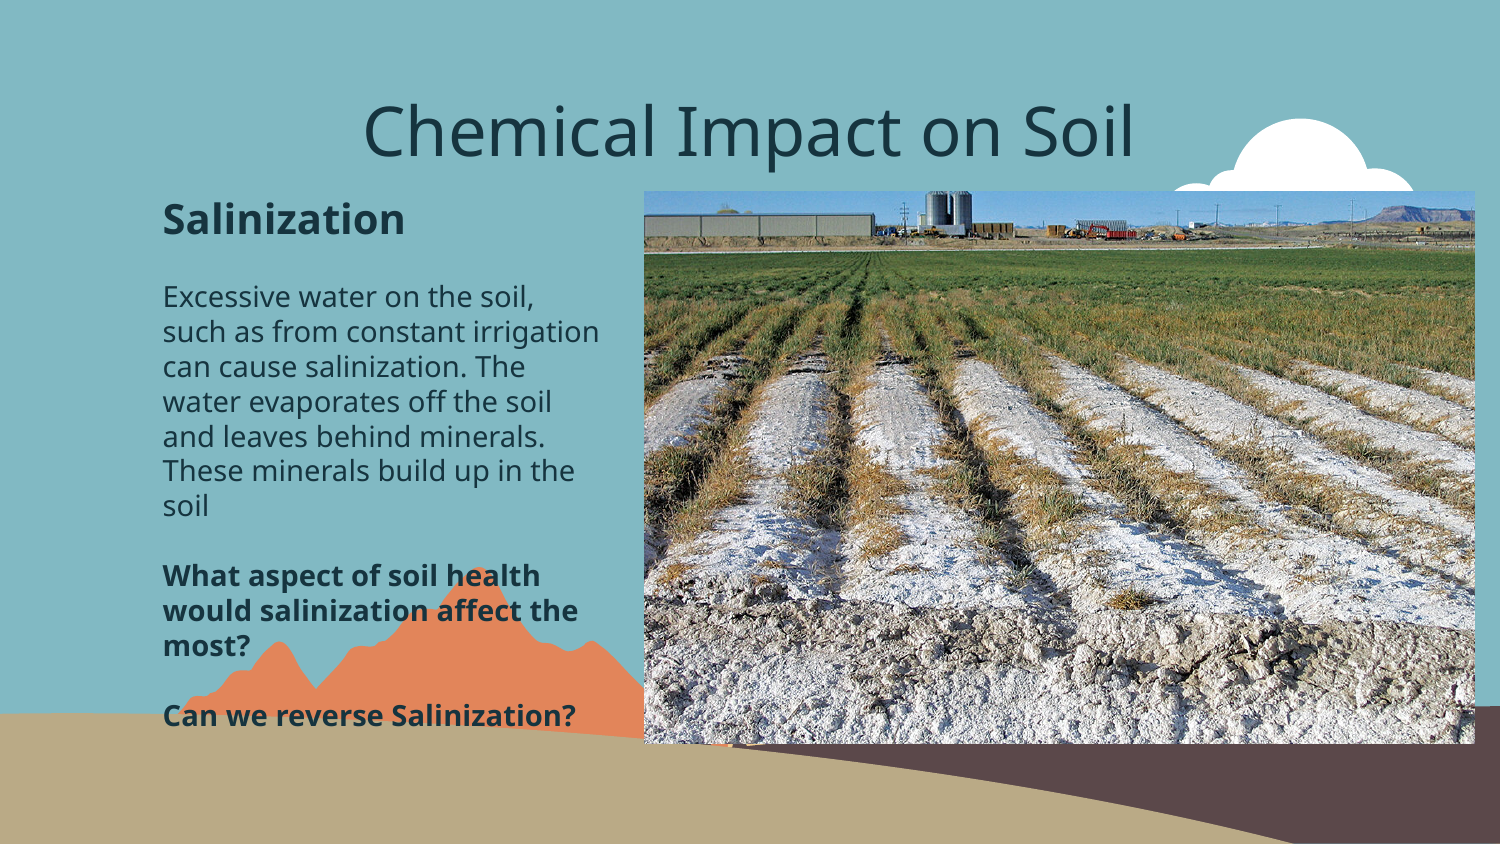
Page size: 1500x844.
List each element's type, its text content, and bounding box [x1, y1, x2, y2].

picture [644, 191, 1476, 744]
title Chemical Impact on Soil [116, 72, 1383, 167]
subtitle Salinization Excessive water on the soil, such as from constant irrigation can cause salinization. The water evaporates off the soil and leaves behind minerals. These minerals build up in the soil What aspect of soil health would salinization affect the most? Can we reverse Salinization? [147, 177, 620, 751]
